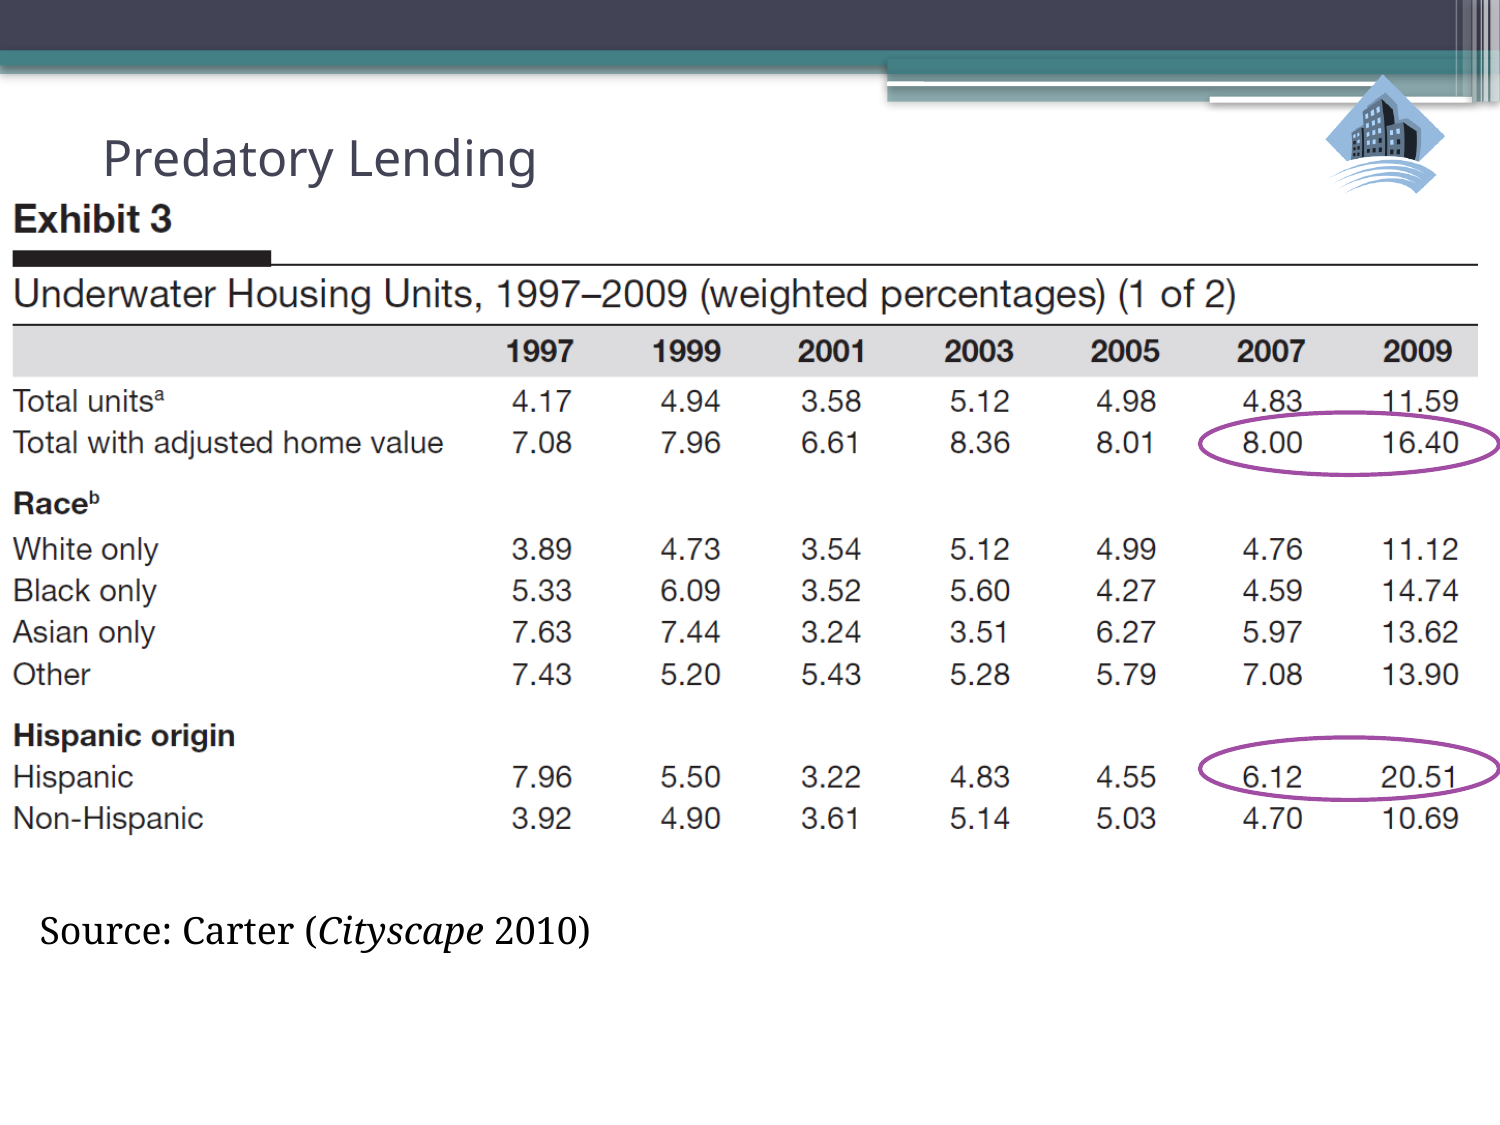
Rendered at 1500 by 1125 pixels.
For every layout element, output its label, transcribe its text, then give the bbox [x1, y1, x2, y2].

picture [12, 199, 1479, 838]
text_box [1483, 752, 1500, 785]
title Predatory Lending [75, 112, 1318, 197]
text_box Source: Carter (Cityscape 2010) [24, 899, 1000, 960]
text_box [1483, 427, 1500, 460]
picture [1324, 74, 1445, 194]
